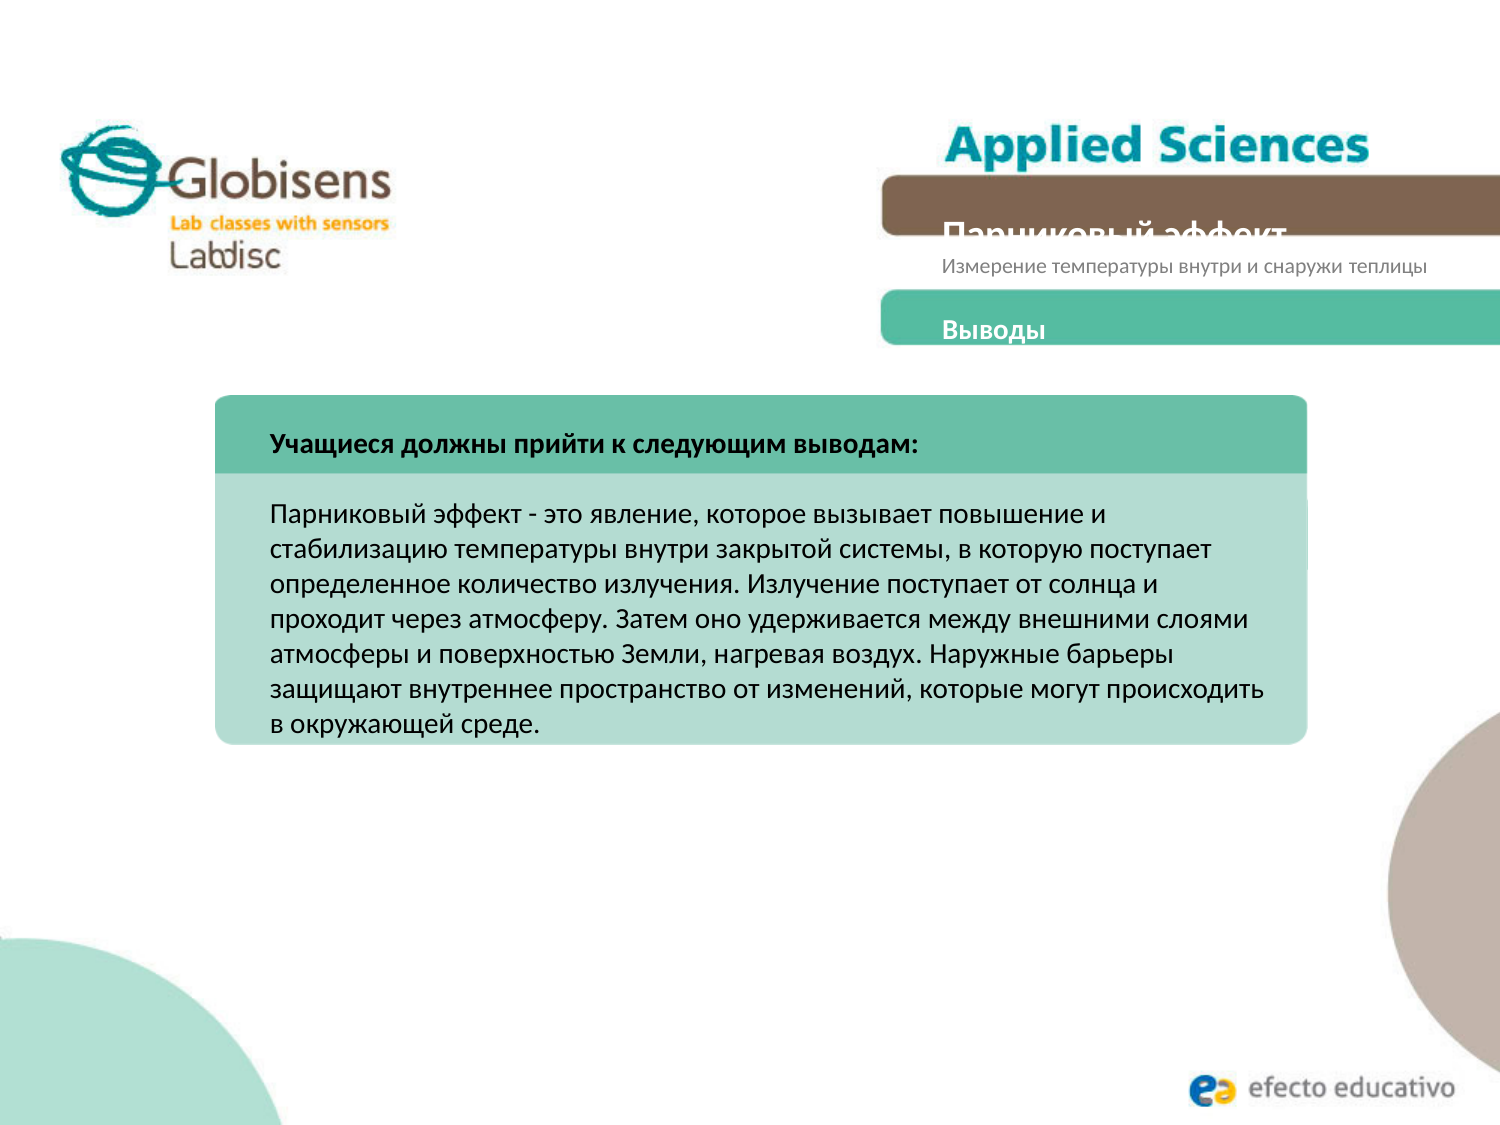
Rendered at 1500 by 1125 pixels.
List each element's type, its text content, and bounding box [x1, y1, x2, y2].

picture [0, 0, 1500, 1125]
text_box Измерение температуры внутри и снаружи теплицы [927, 244, 1483, 286]
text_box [214, 395, 1308, 745]
text_box Выводы [927, 302, 1500, 371]
text_box Парниковый эффект [927, 192, 1500, 261]
